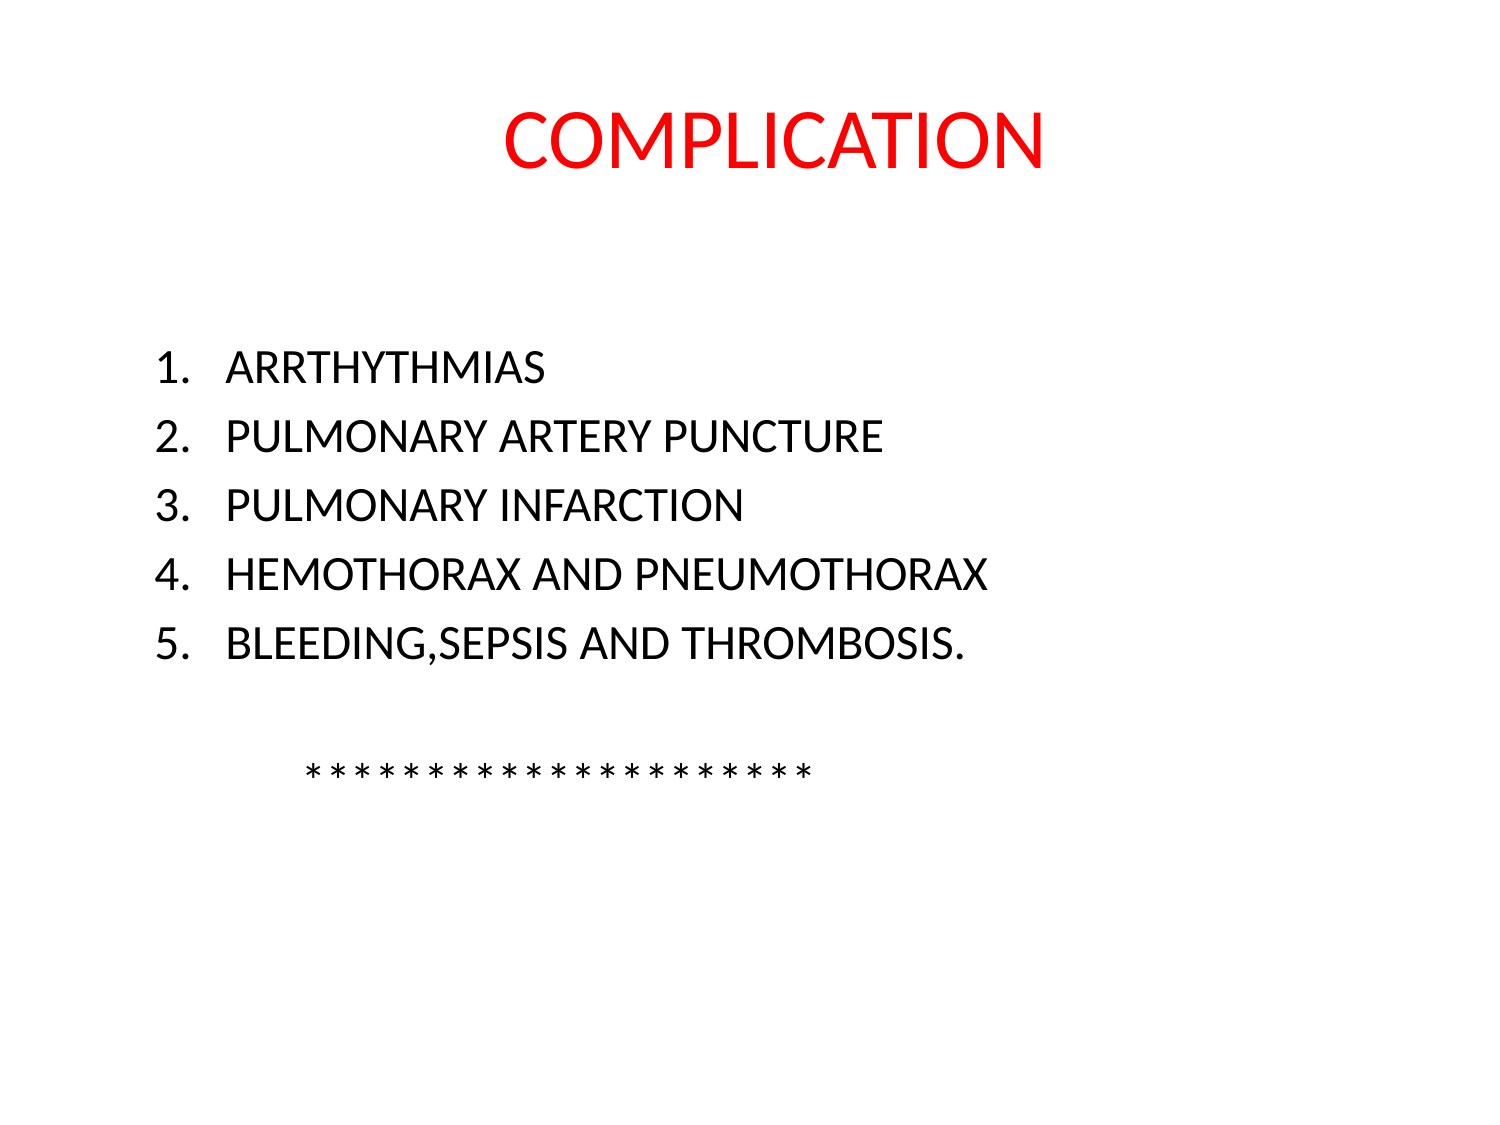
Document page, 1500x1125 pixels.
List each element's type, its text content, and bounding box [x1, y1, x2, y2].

list COMPLICATION 1. ARRTHYTHMIAS 2. PULMONARY ARTERY PUNCTURE 3. PULMONARY INFARCTION 4. HEMOTHORAX AND PNEUMOTHORAX 5. BLEEDING,SEPSIS AND THROMBOSIS. ********************* [50, 75, 1400, 818]
